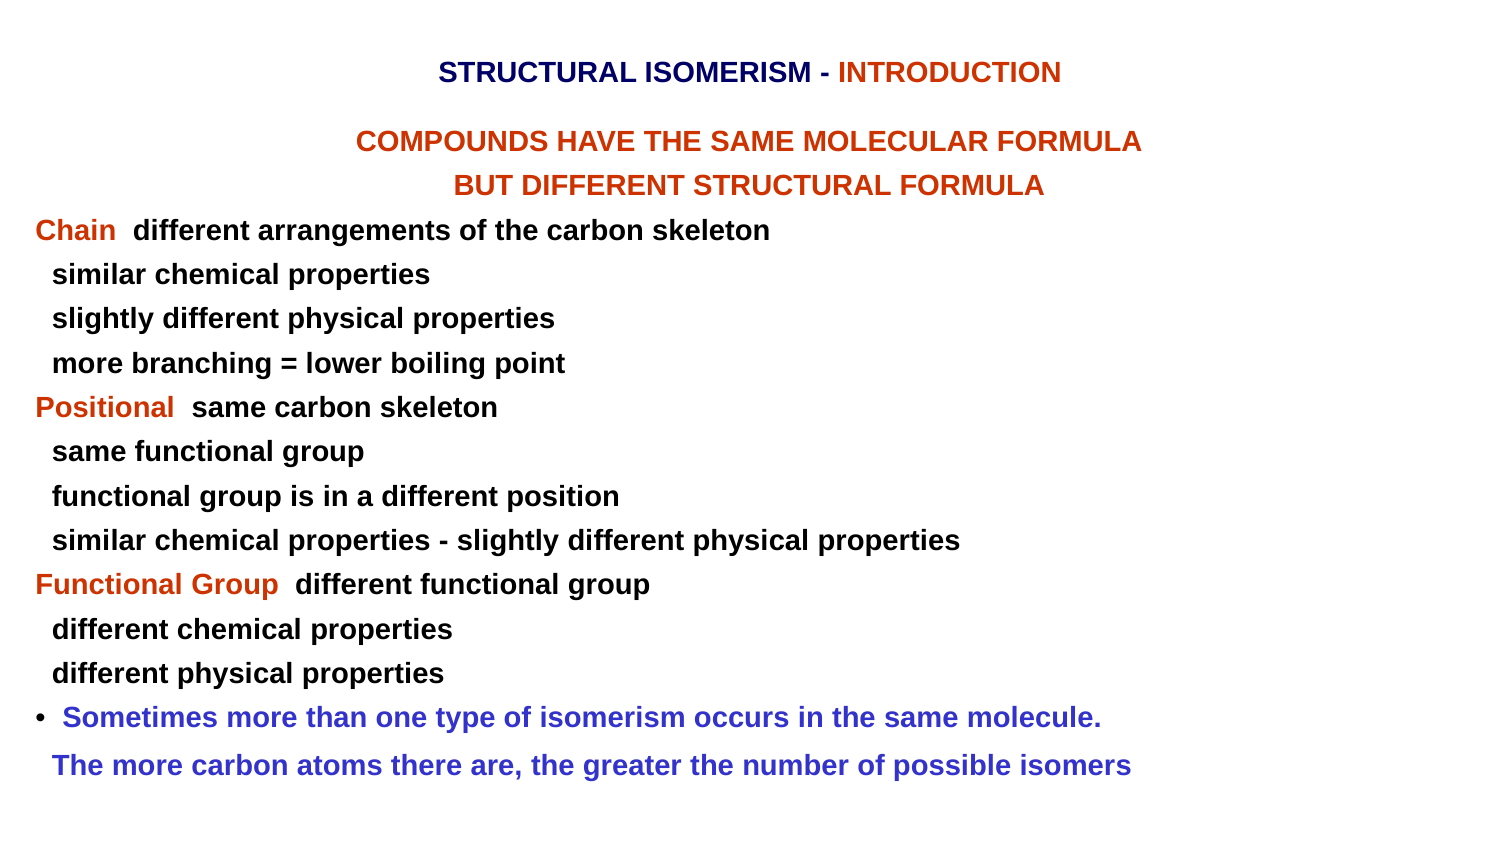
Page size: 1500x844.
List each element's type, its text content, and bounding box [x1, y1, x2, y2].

list COMPOUNDS HAVE THE SAME MOLECULAR FORMULA BUT DIFFERENT STRUCTURAL FORMULA Chain different arrangements of the carbon skeleton similar chemical properties slightly different physical properties more branching = lower boiling point Positional same carbon skeleton same functional group functional group is in a different position similar chemical properties - slightly different physical properties Functional Group different functional group different chemical properties different physical properties • Sometimes more than one type of isomerism occurs in the same molecule. The more carbon atoms there are, the greater the number of possible isomers [24, 111, 1475, 647]
title STRUCTURAL ISOMERISM - INTRODUCTION [103, 44, 1397, 111]
